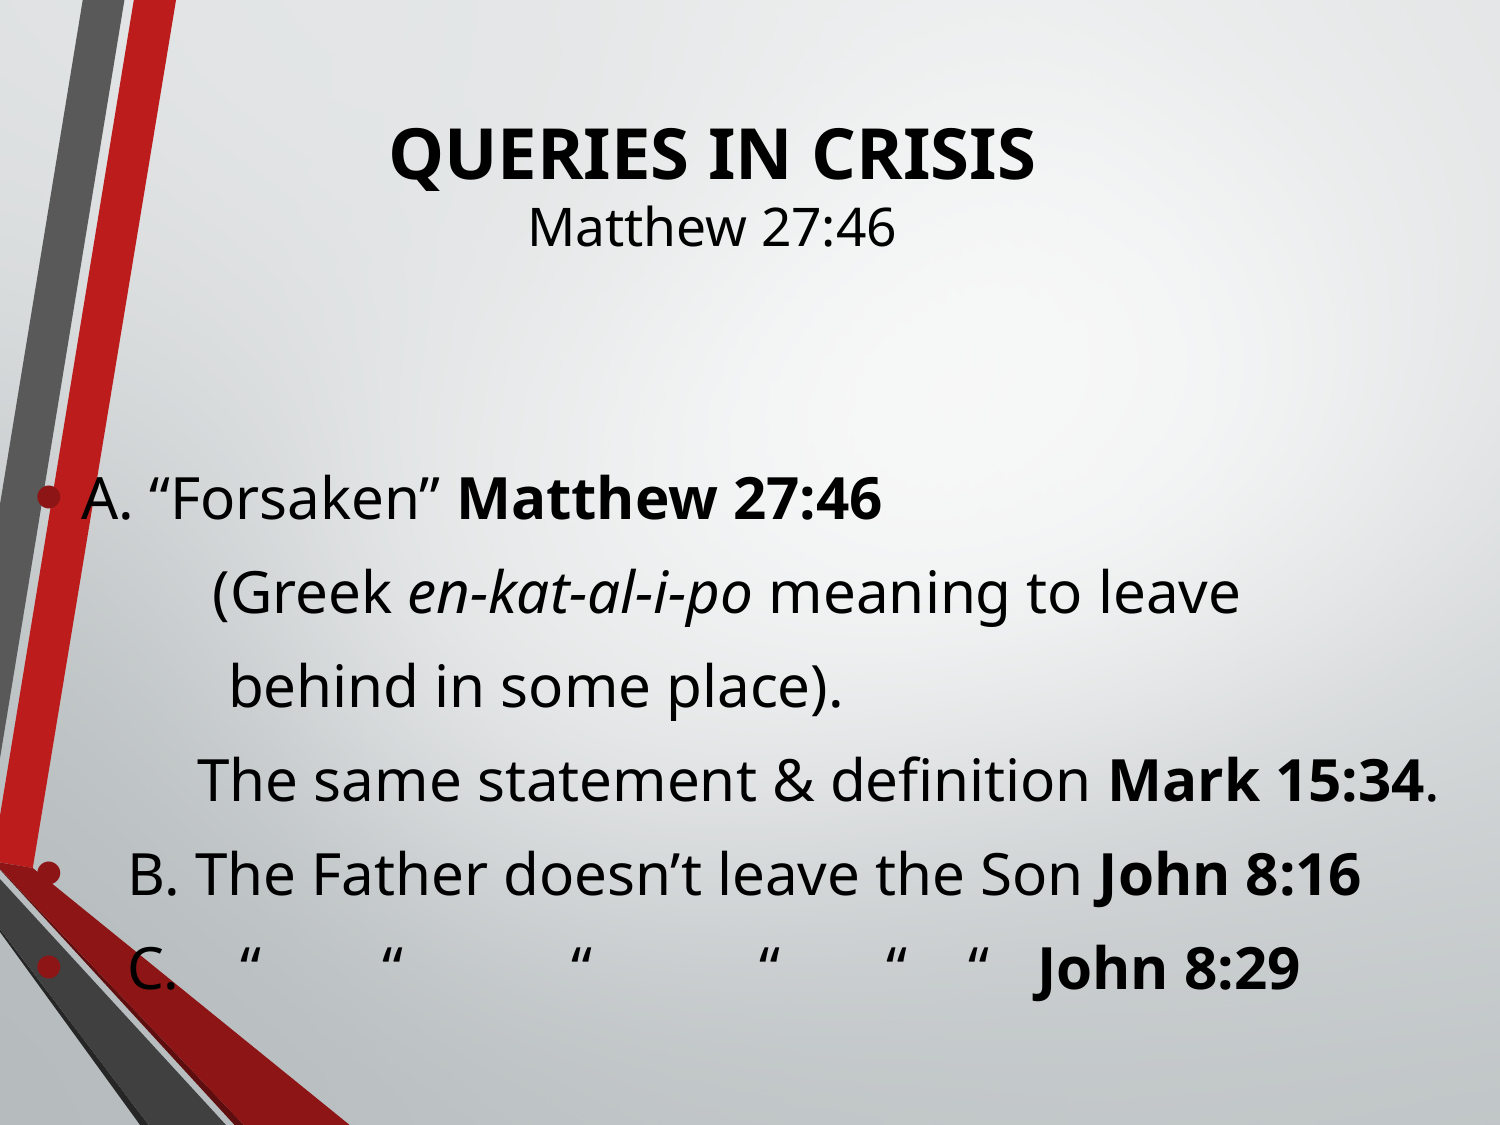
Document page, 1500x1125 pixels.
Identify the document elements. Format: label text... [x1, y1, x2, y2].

list A. “Forsaken” Matthew 27:46 (Greek en-kat-al-i-po meaning to leave behind in some place). The same statement & definition Mark 15:34. B. The Father doesn’t leave the Son John 8:16 C. “ “ “ “ “ “ John 8:29 [19, 412, 1495, 1050]
title QUERIES IN CRISIS Matthew 27:46 [37, 99, 1388, 330]
